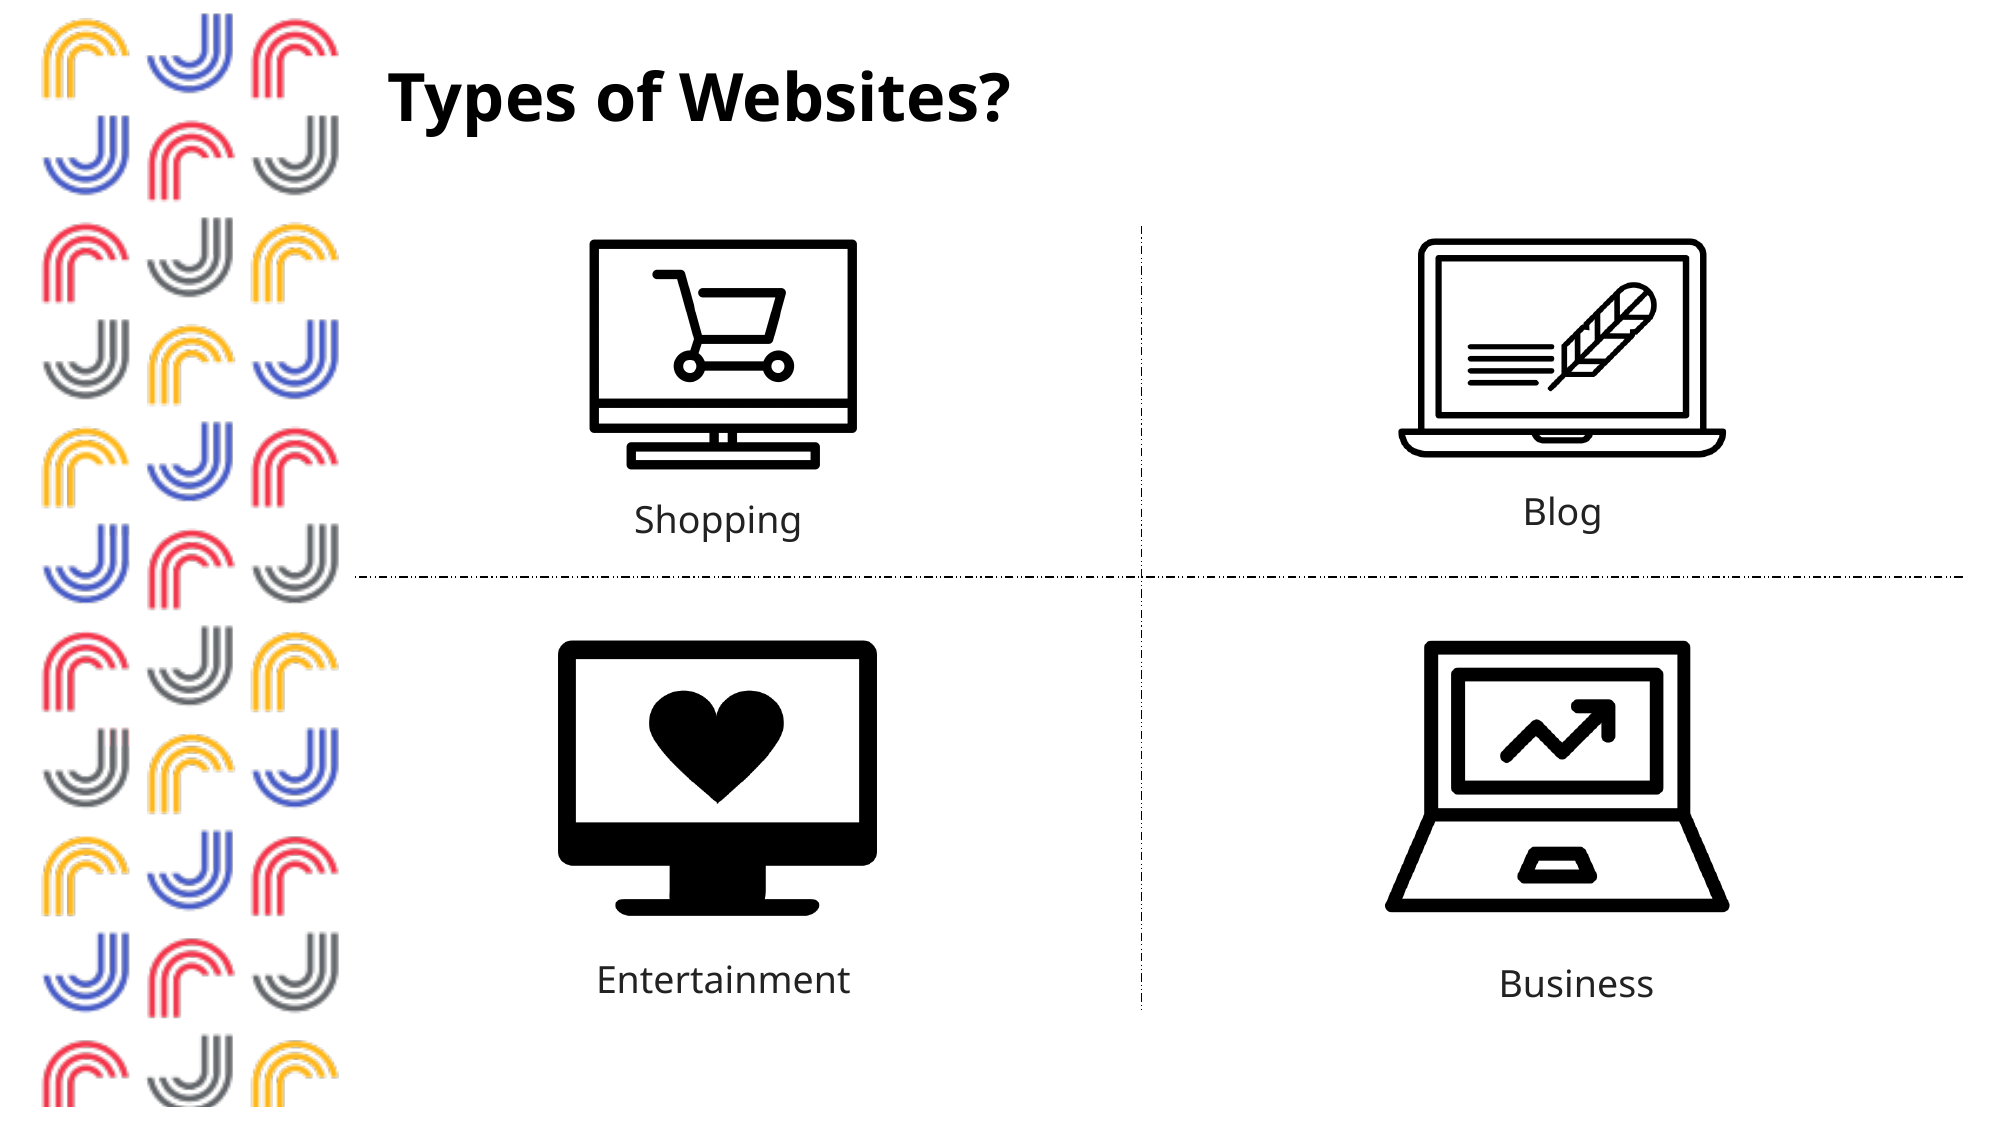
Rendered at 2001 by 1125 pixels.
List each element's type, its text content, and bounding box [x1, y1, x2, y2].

text_box Entertainment [581, 951, 866, 1009]
picture [1356, 604, 1758, 925]
picture [1356, 171, 1768, 475]
text_box Shopping [619, 488, 828, 549]
text_box Types of Websites? [372, 47, 1949, 142]
picture [551, 189, 895, 481]
picture [33, 3, 341, 1107]
text_box Blog [1507, 480, 1618, 541]
text_box Business [1483, 952, 1670, 1012]
picture [490, 562, 949, 951]
